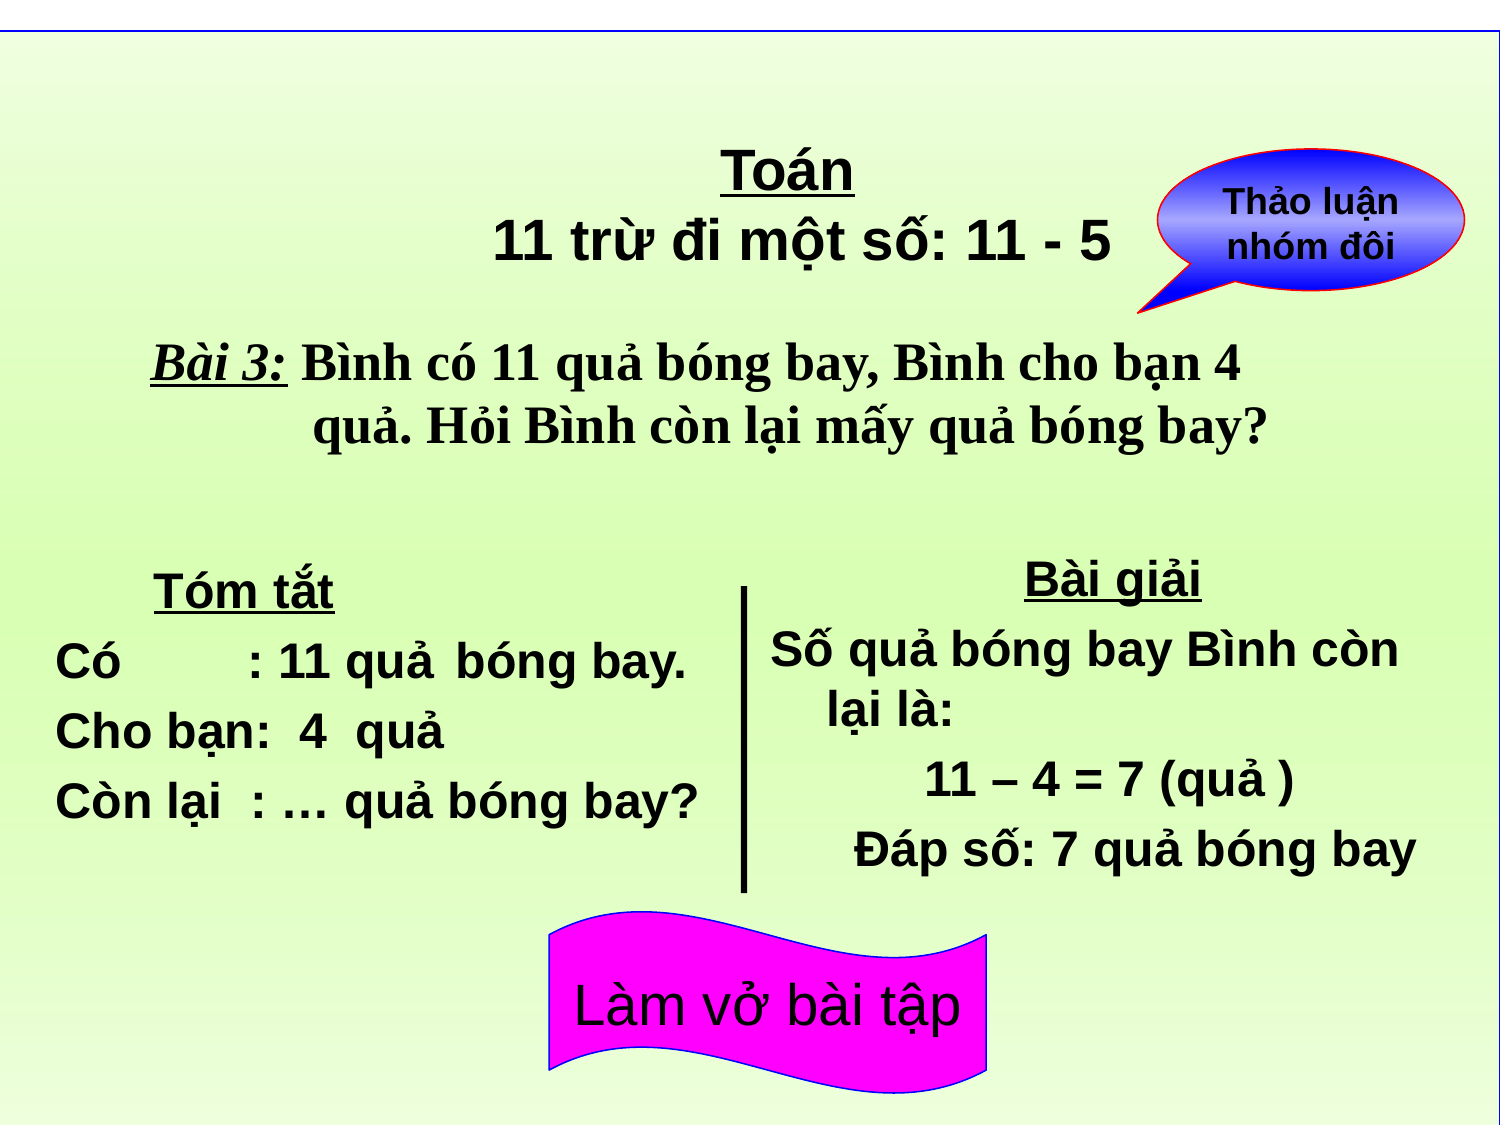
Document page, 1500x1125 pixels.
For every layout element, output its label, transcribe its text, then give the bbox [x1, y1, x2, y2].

text_box Thảo luận nhóm đôi [1137, 148, 1465, 314]
text_box [0, 30, 1500, 1125]
text_box Tóm tắt Có : 11 quả bóng bay. Cho bạn: 4 quả Còn lại : … quả bóng bay? [41, 550, 756, 917]
text_box Toán 11 trừ đi một số: 11 - 5 [299, 54, 1128, 280]
text_box Bài giải Số quả bóng bay Bình còn lại là: 11 – 4 = 7 (quả ) Đáp số: 7 quả bóng bay [755, 538, 1471, 905]
text_box Bài 3: Bình có 11 quả bóng bay, Bình cho bạn 4 quả. Hỏi Bình còn lại mấy quả bóng bay? [135, 331, 1459, 532]
text_box Làm vở bài tập [549, 911, 987, 1093]
